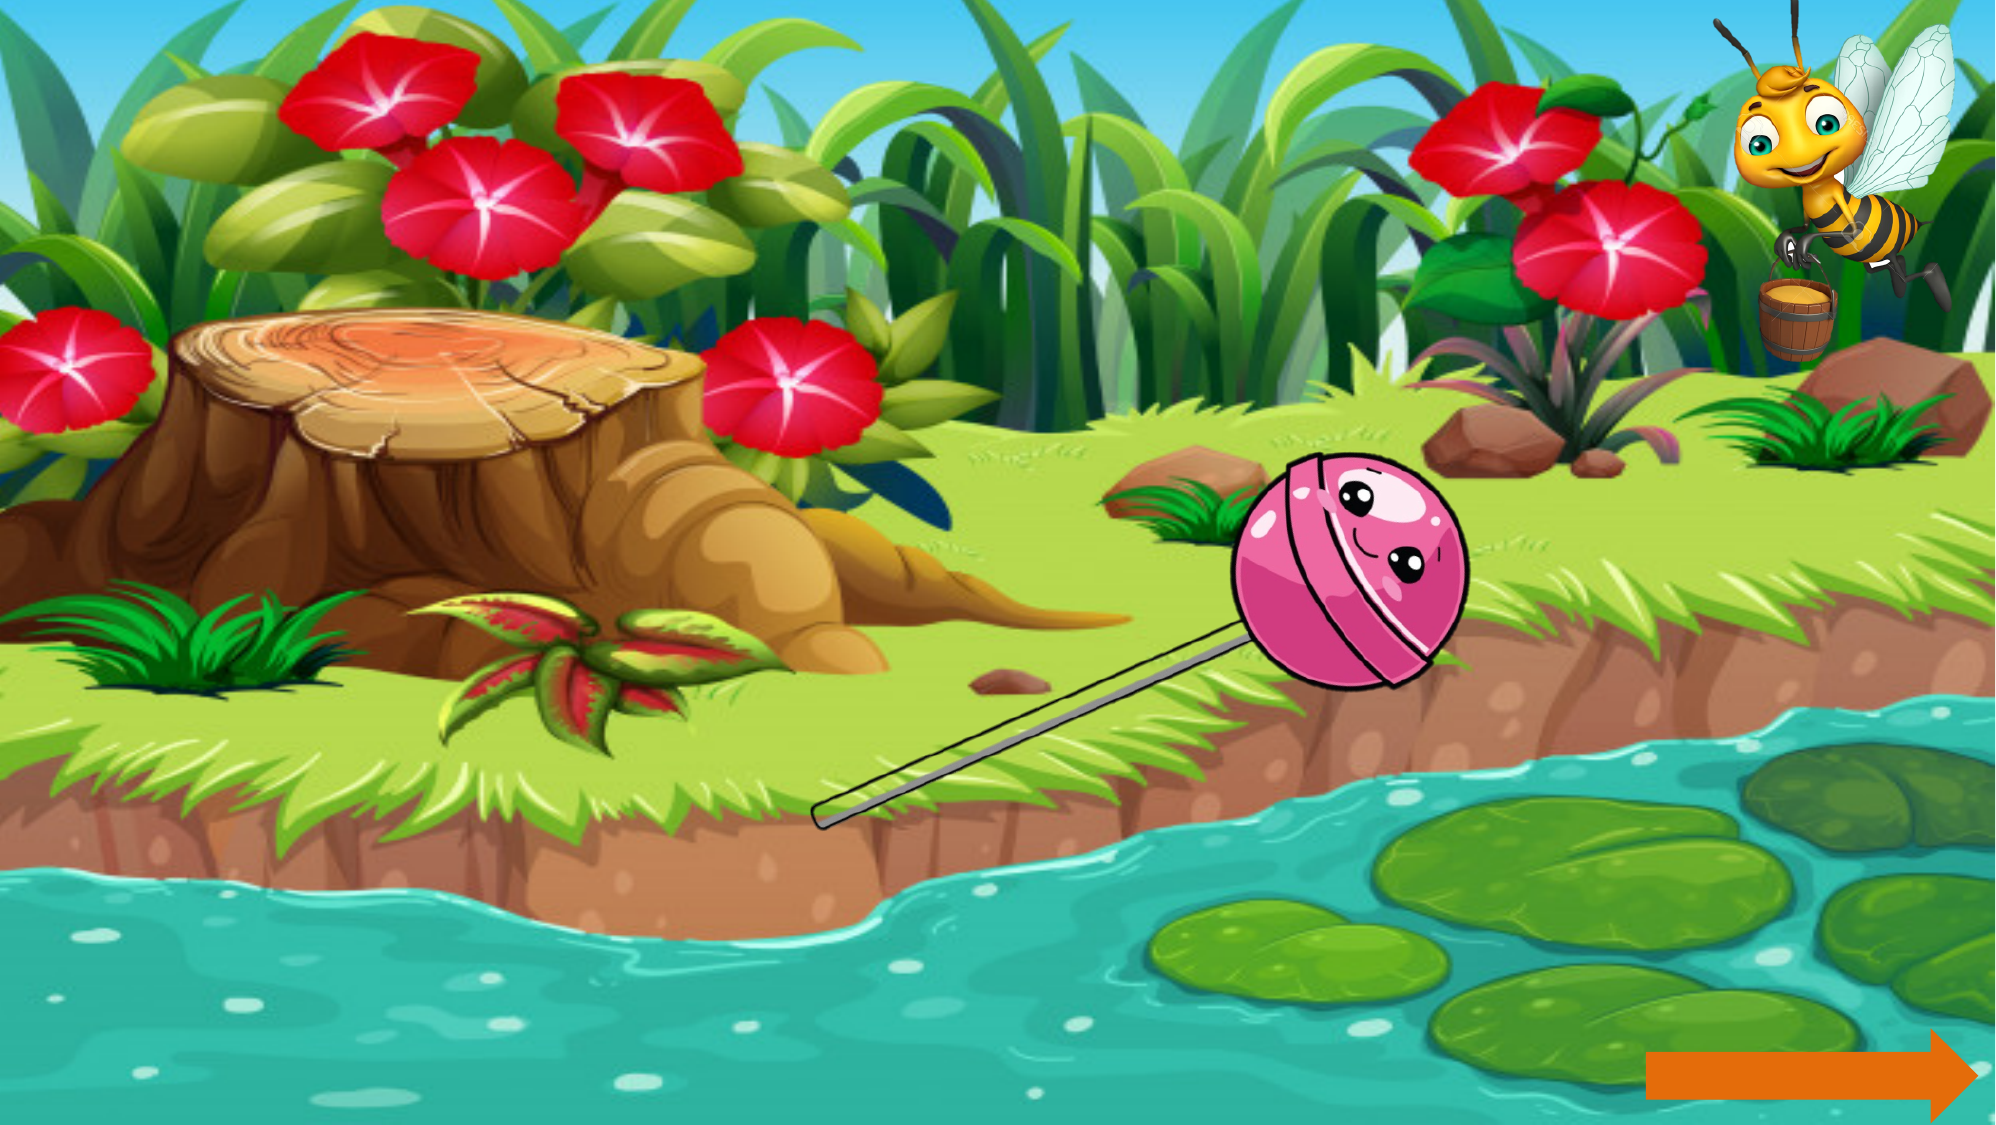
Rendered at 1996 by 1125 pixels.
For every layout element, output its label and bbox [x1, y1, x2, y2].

picture [0, 0, 1996, 1125]
text_box [1643, 1026, 1981, 1125]
